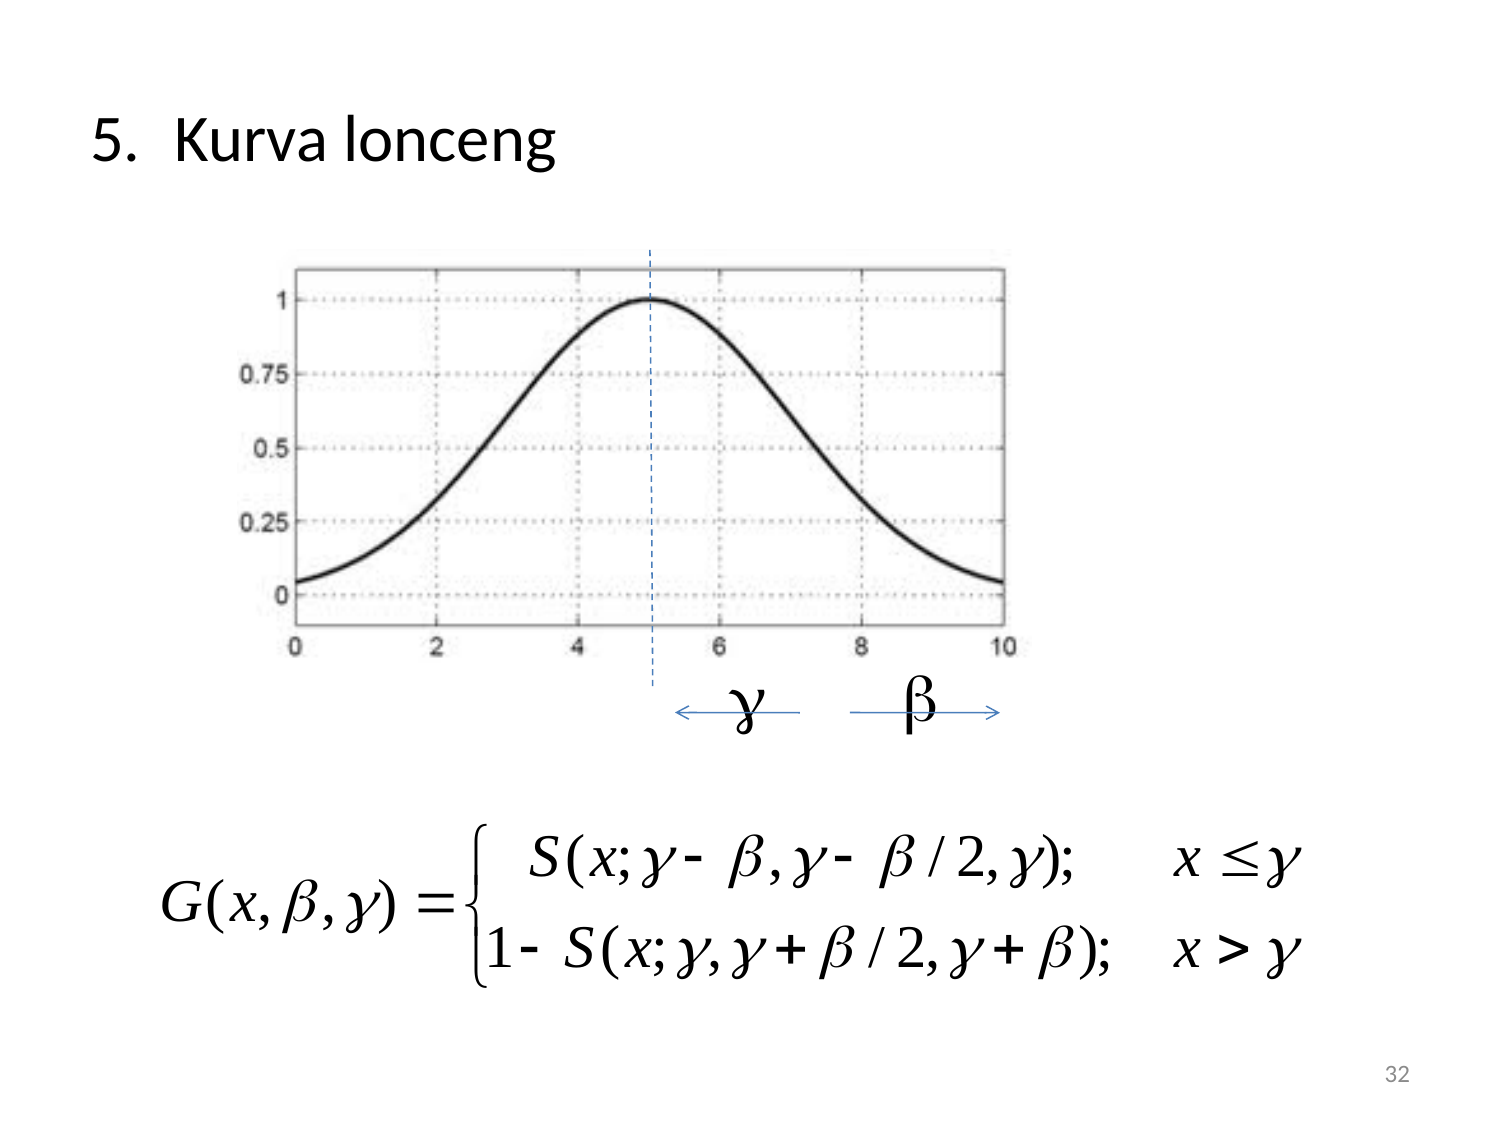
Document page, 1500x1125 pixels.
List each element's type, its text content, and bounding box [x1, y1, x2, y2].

slide_number 32 [1074, 1042, 1425, 1103]
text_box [149, 812, 1312, 1001]
picture [237, 249, 1033, 663]
list Kurva lonceng   [75, 87, 1425, 1005]
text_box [432, 467, 871, 471]
